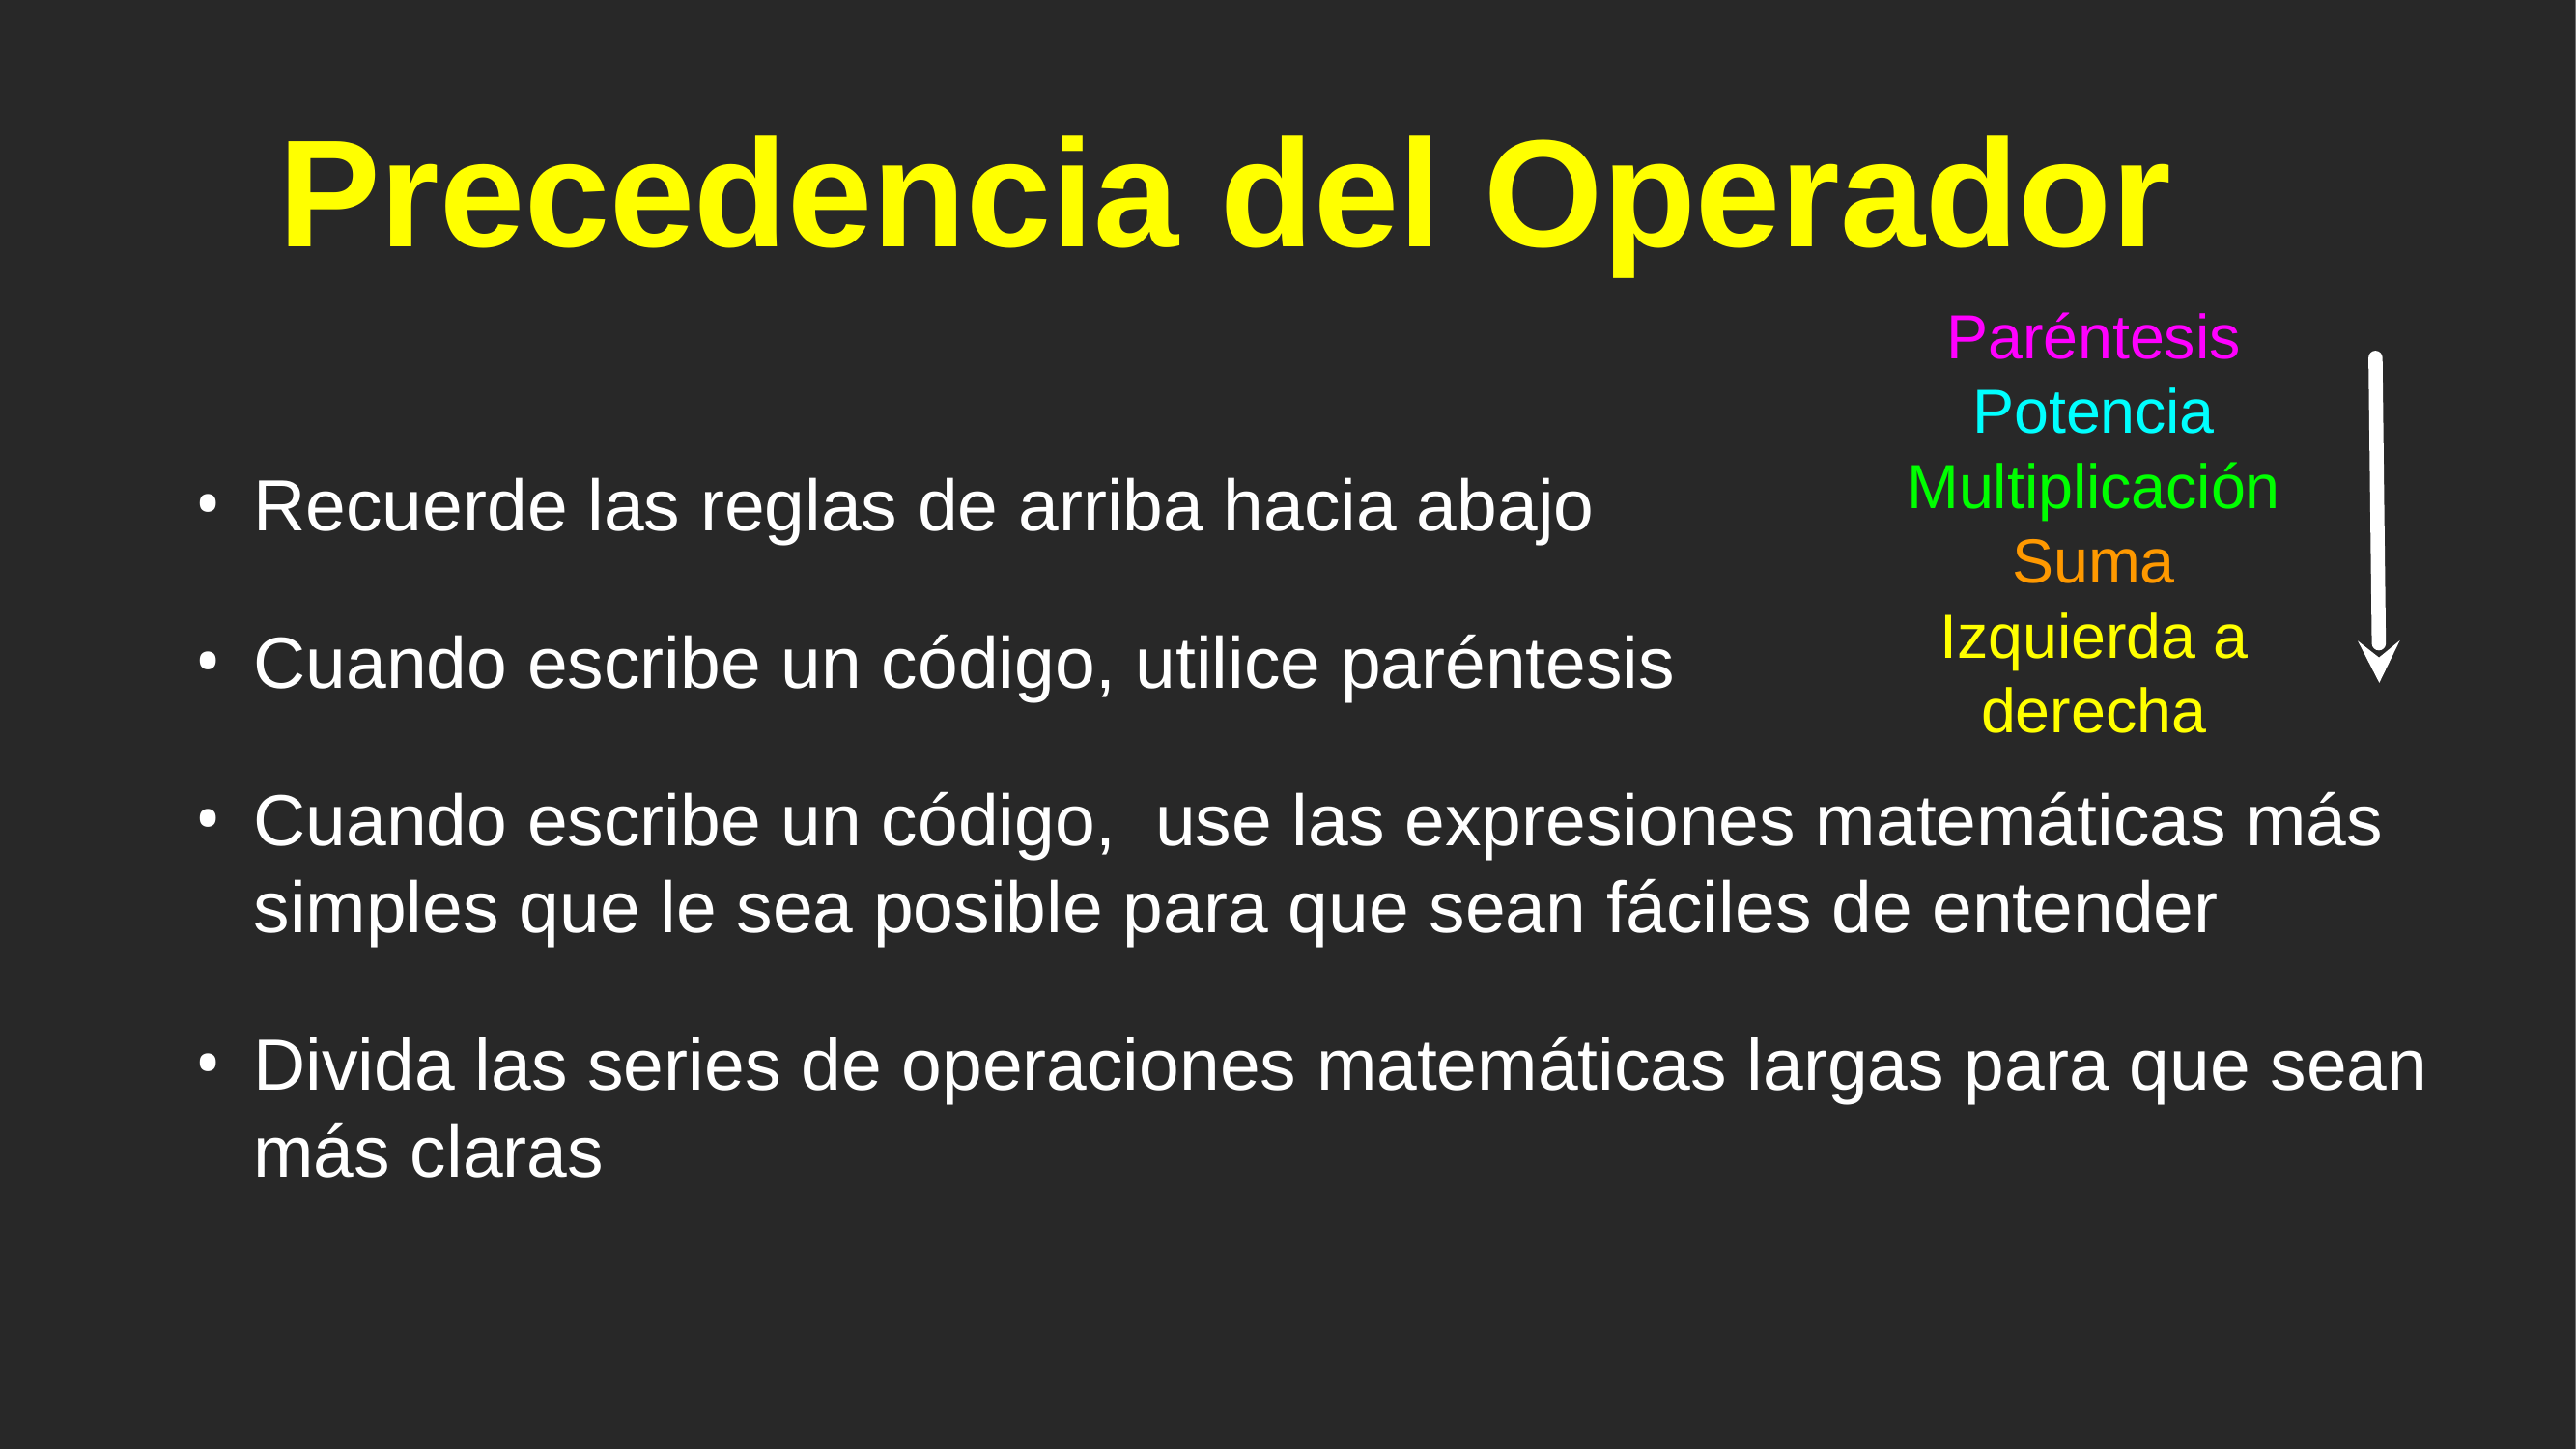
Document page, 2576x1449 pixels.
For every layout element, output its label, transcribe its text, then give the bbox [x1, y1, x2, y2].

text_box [1864, 335, 2380, 705]
title Precedencia del Operador [128, 98, 2323, 273]
list Recuerde las reglas de arriba hacia abajo Cuando escribe un código, utilice paréntesis Cuando escribe un código, use las expresiones matemáticas más simples que le sea posible para que sean fáciles de entender Divida las series de operaciones matemáticas largas para que sean más claras [128, 423, 2448, 1227]
